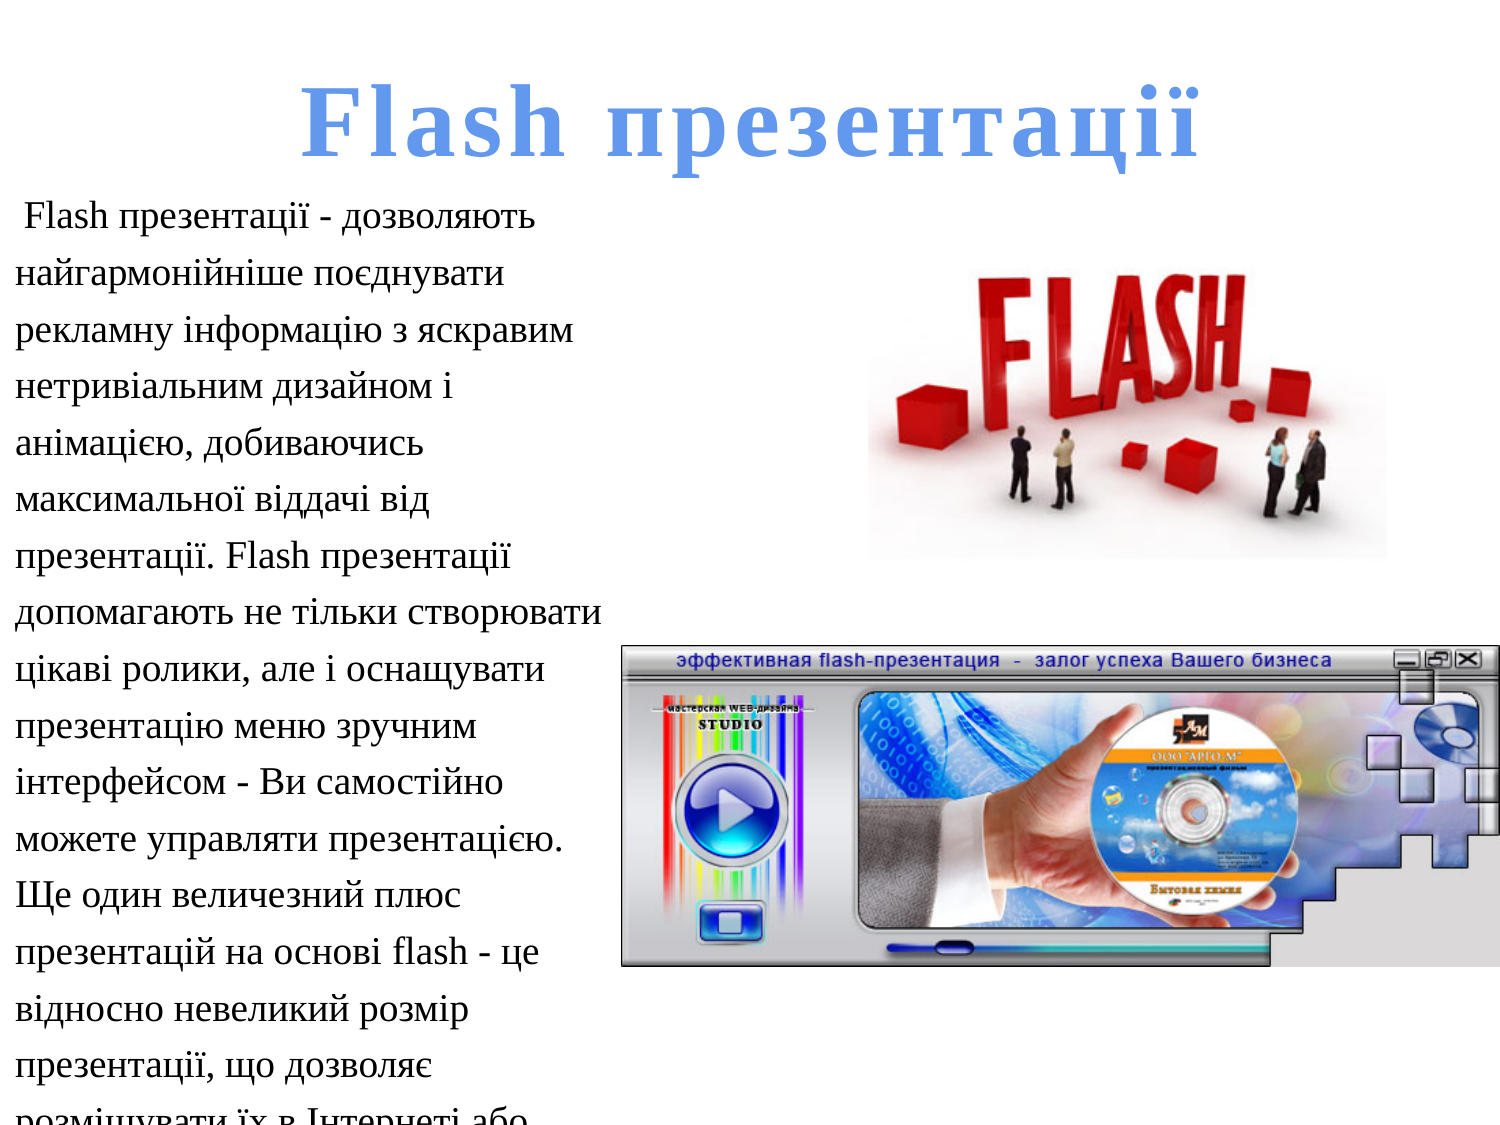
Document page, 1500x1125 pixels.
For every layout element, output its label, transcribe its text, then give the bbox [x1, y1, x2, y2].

title Flash презентації [75, 45, 1425, 185]
picture [621, 644, 1500, 967]
picture [867, 243, 1387, 565]
list Flash презентації - дозволяють найгармонійніше поєднувати рекламну інформацію з яскравим нетривіальним дизайном і анімацією, добиваючись максимальної віддачі від презентації. Flash презентації допомагають не тільки створювати цікаві ролики, але і оснащувати презентацію меню зручним інтерфейсом - Ви самостійно можете управляти презентацією. Ще один величезний плюс презентацій на основі flash - це відносно невеликий розмір презентації, що дозволяє розміщувати їх в Інтернеті або дарувати на міні дисках. [0, 172, 626, 1125]
